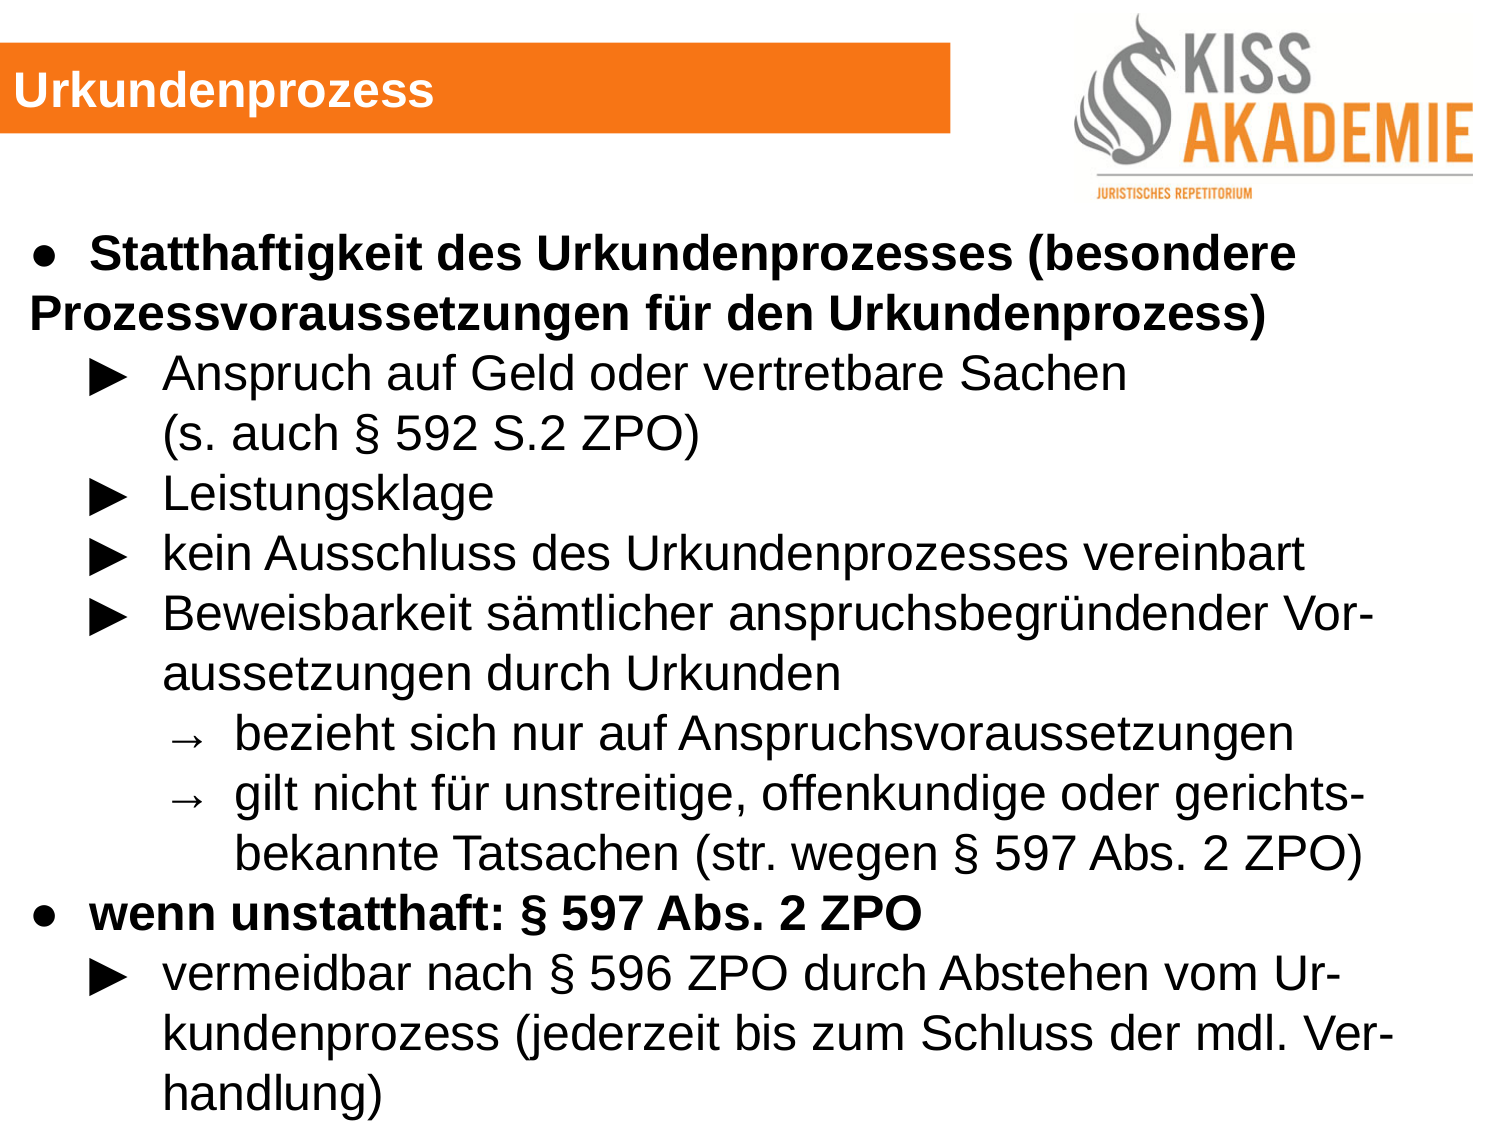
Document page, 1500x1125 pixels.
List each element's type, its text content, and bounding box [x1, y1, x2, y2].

picture [1074, 13, 1473, 203]
text_box ● Statthaftigkeit des Urkundenprozesses (besondere Prozessvoraussetzungen für den Urkundenprozess) ▶ Anspruch auf Geld oder vertretbare Sachen (s. auch § 592 S.2 ZPO) ▶ Leistungsklage ▶ kein Ausschluss des Urkundenprozesses vereinbart ▶ Beweisbarkeit sämtlicher anspruchsbegründender Vor- aussetzungen durch Urkunden → bezieht sich nur auf Anspruchsvoraussetzungen → gilt nicht für unstreitige, offenkundige oder gerichts- bekannte Tatsachen (str. wegen § 597 Abs. 2 ZPO) ● wenn unstatthaft: § 597 Abs. 2 ZPO ▶ vermeidbar nach § 596 ZPO durch Abstehen vom Ur- kundenprozess (jederzeit bis zum Schluss der mdl. Ver- handlung) [29, 220, 1459, 1121]
text_box Urkundenprozess [0, 42, 951, 134]
